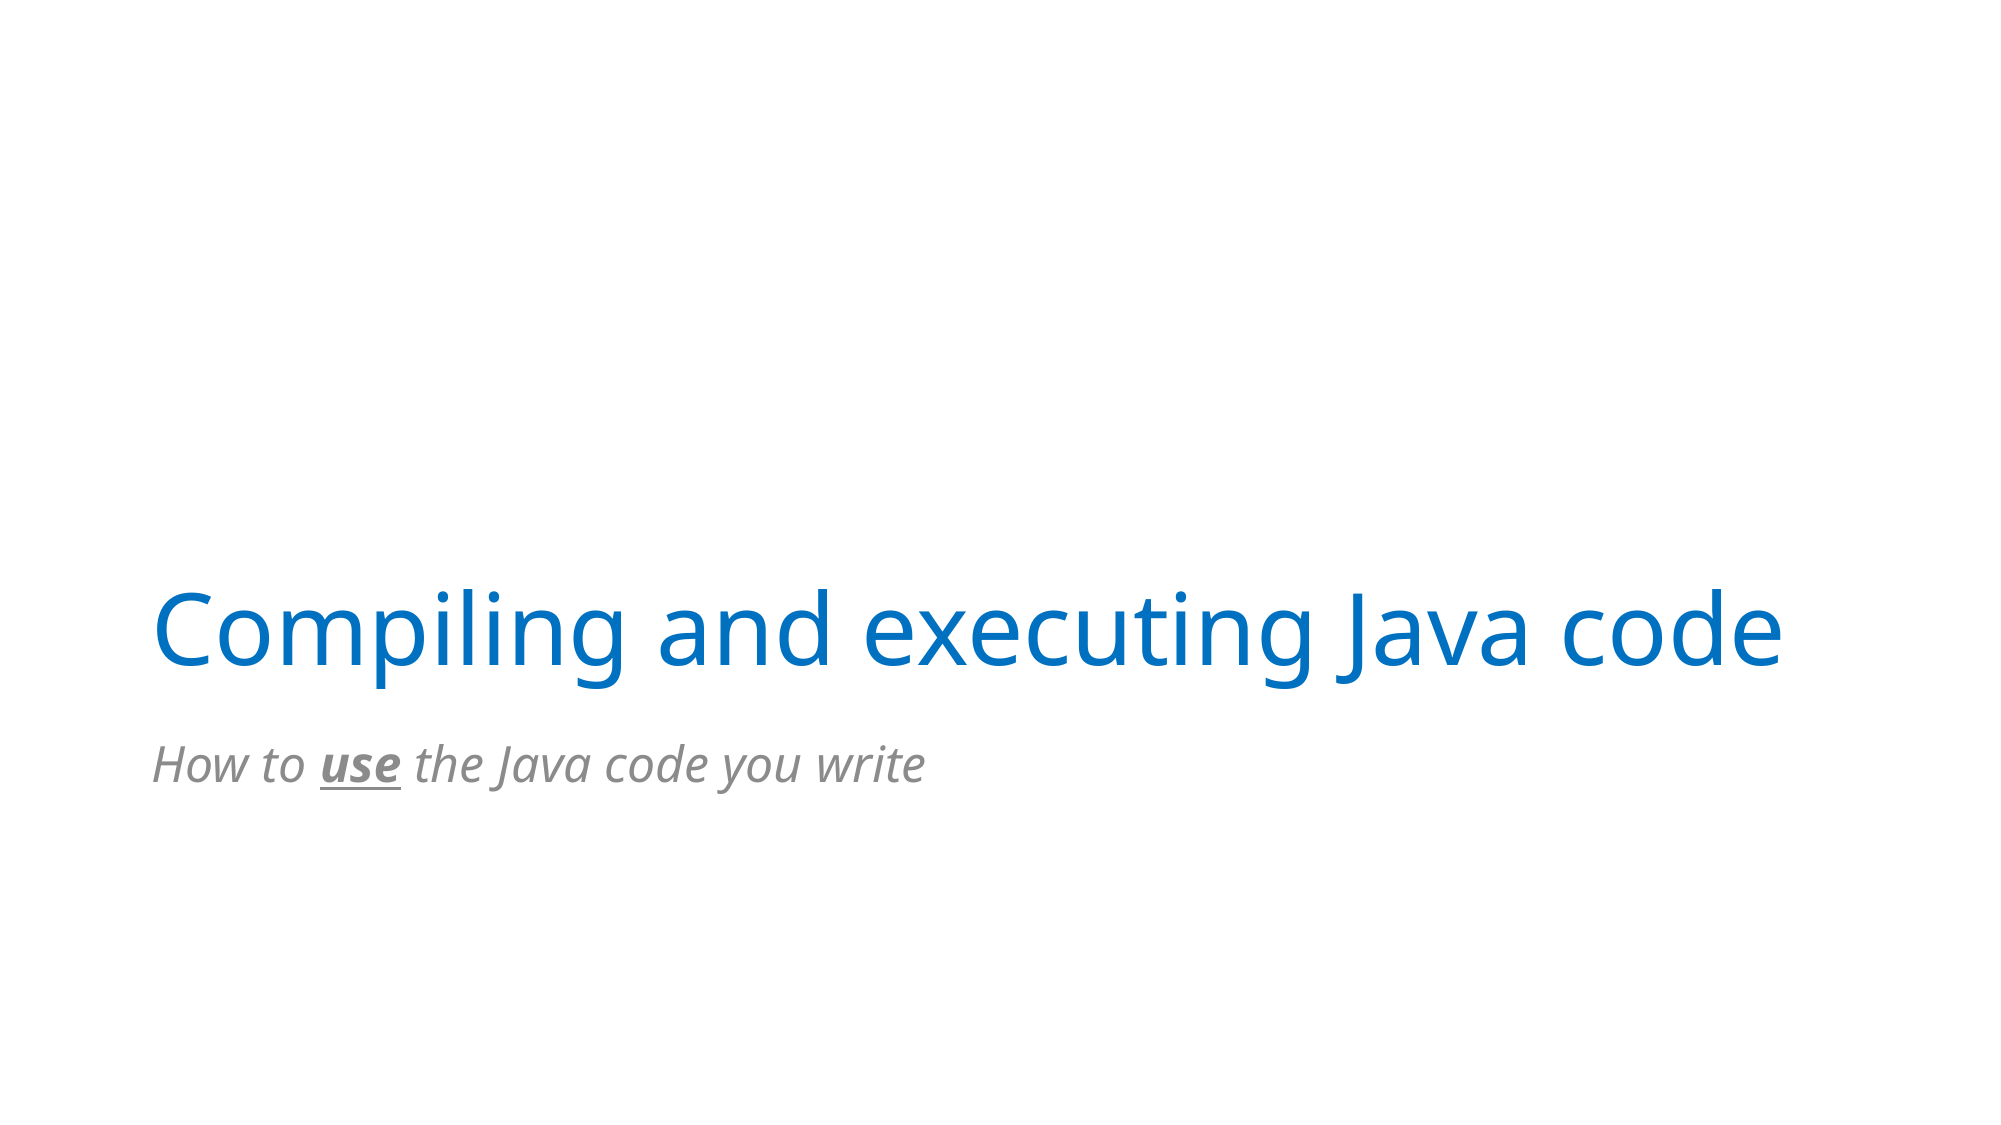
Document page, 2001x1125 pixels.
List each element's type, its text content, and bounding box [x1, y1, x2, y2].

list How to use the Java code you write [136, 732, 1862, 865]
title Compiling and executing Java code [136, 280, 1862, 695]
